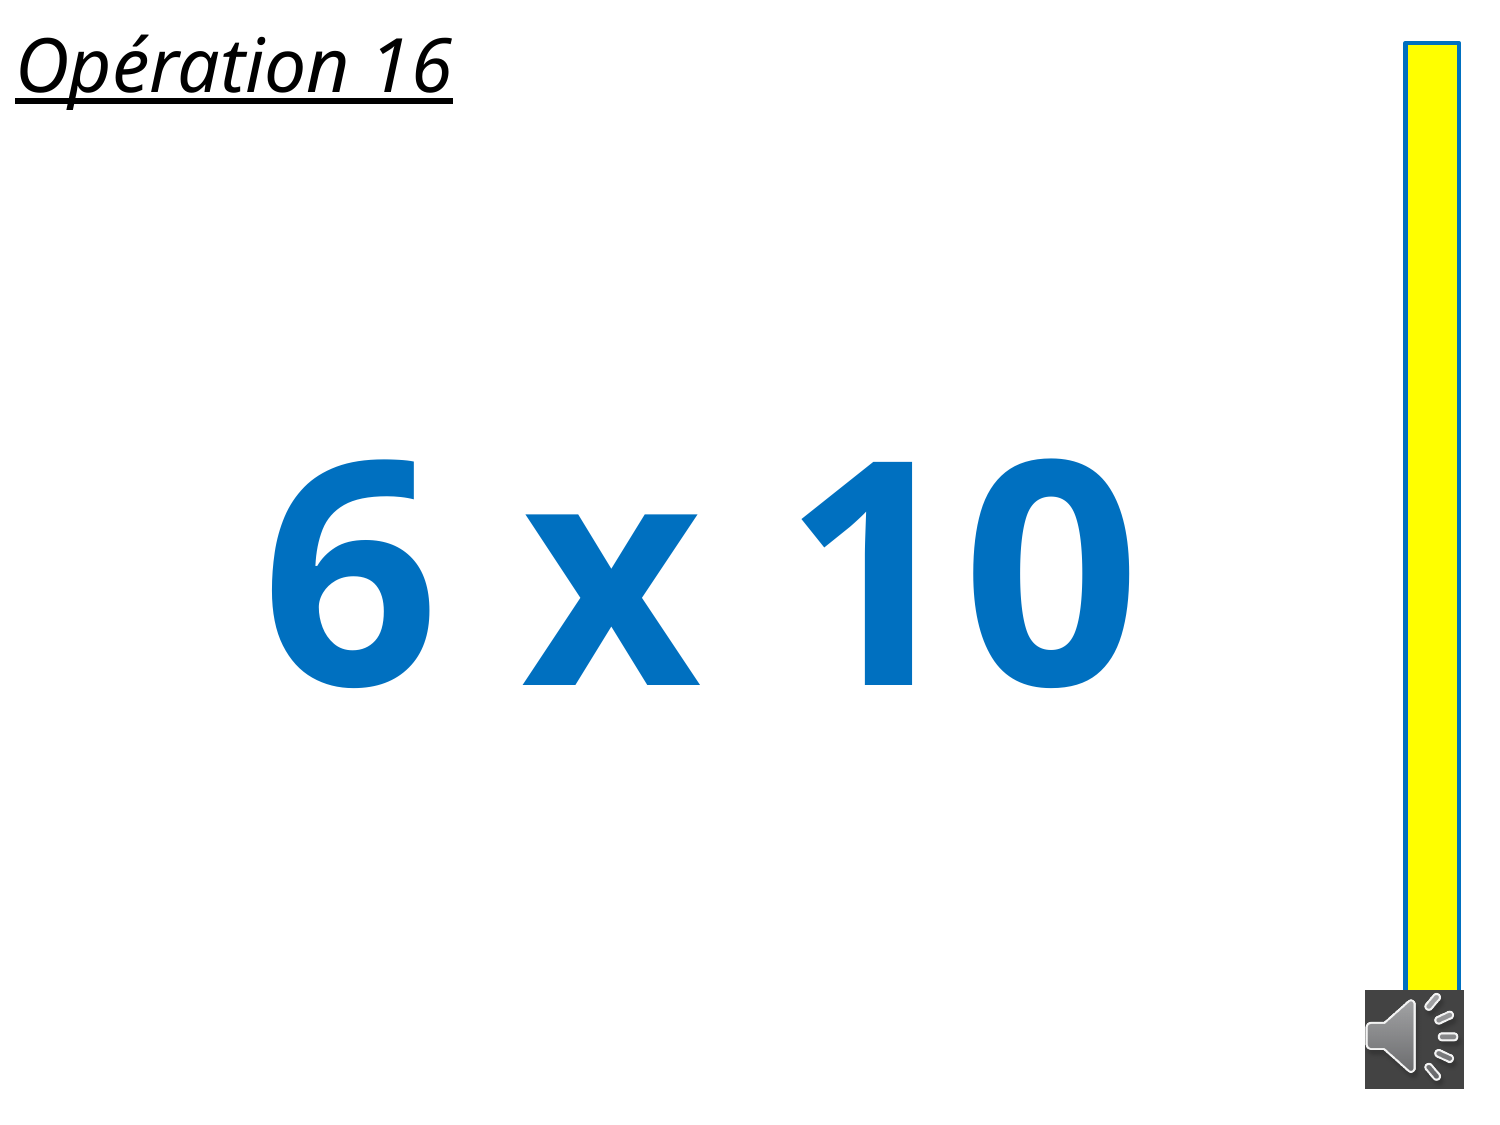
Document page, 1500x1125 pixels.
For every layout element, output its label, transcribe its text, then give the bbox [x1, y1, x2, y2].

title Opération 16 [0, 0, 502, 126]
picture [1364, 989, 1465, 1090]
text_box [1403, 41, 1461, 987]
text_box 6 x 10 [0, 365, 1403, 756]
